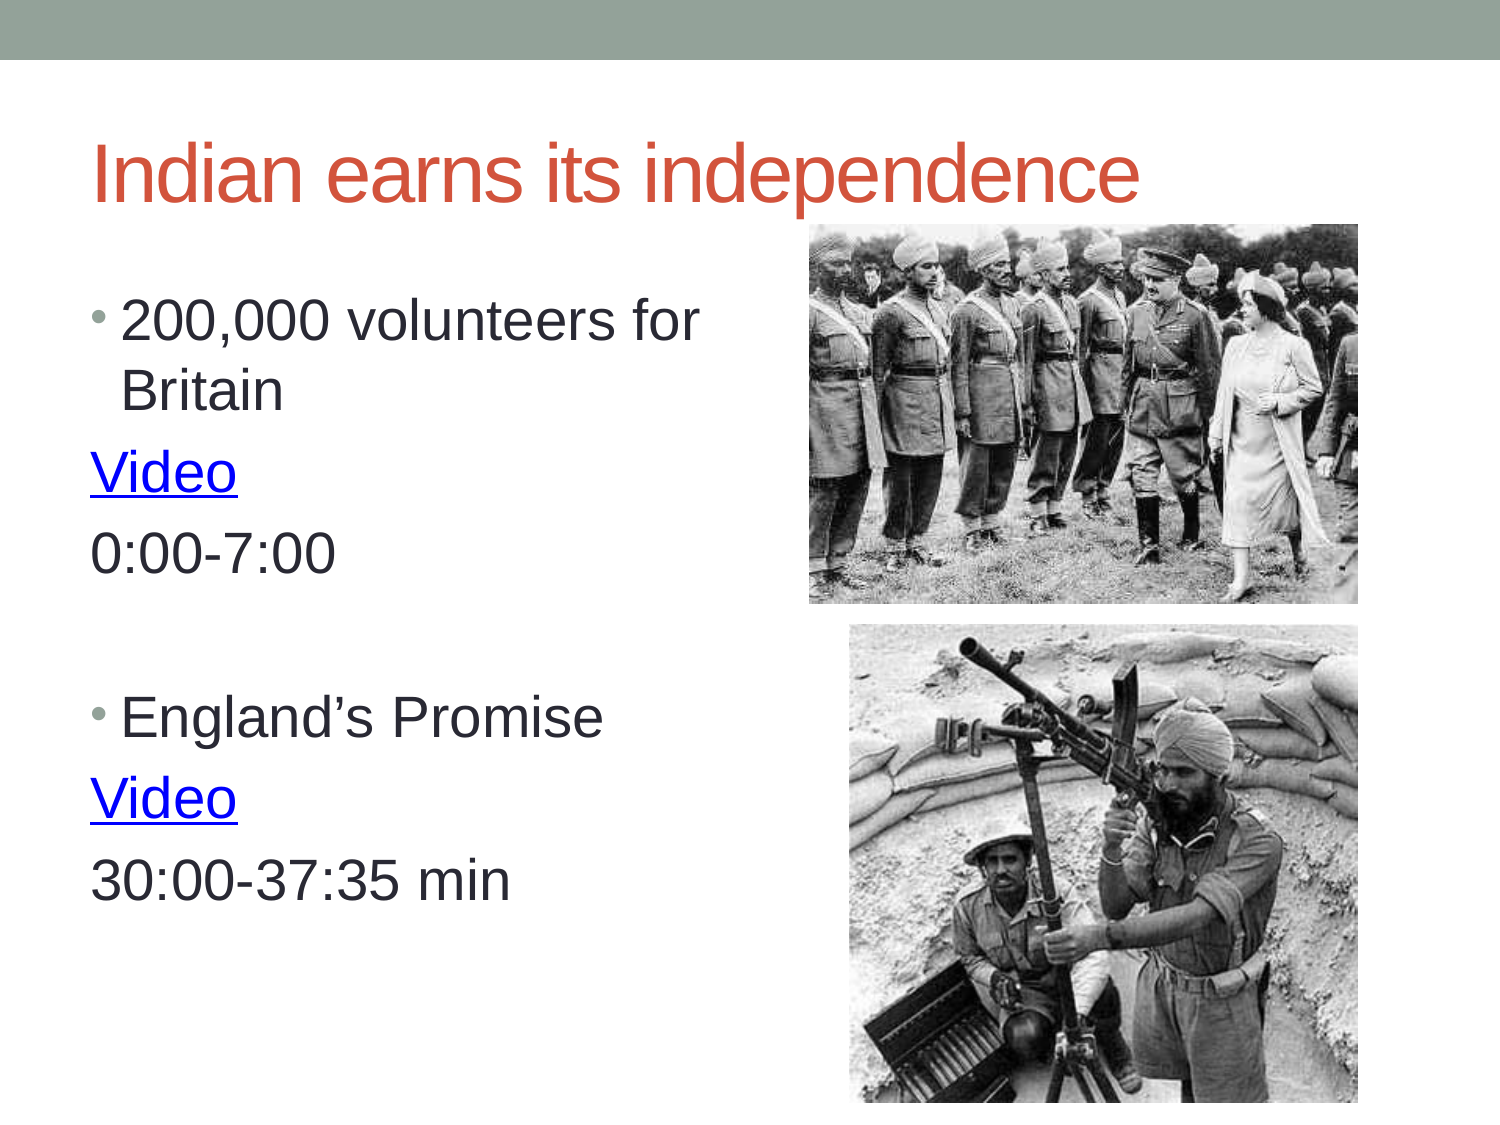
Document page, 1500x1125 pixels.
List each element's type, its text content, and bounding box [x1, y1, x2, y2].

picture [809, 224, 1359, 604]
picture [849, 624, 1359, 1104]
list 200,000 volunteers for Britain Video 0:00-7:00 England’s Promise Video 30:00-37:35 min [75, 274, 738, 1049]
title Indian earns its independence [75, 87, 1425, 250]
